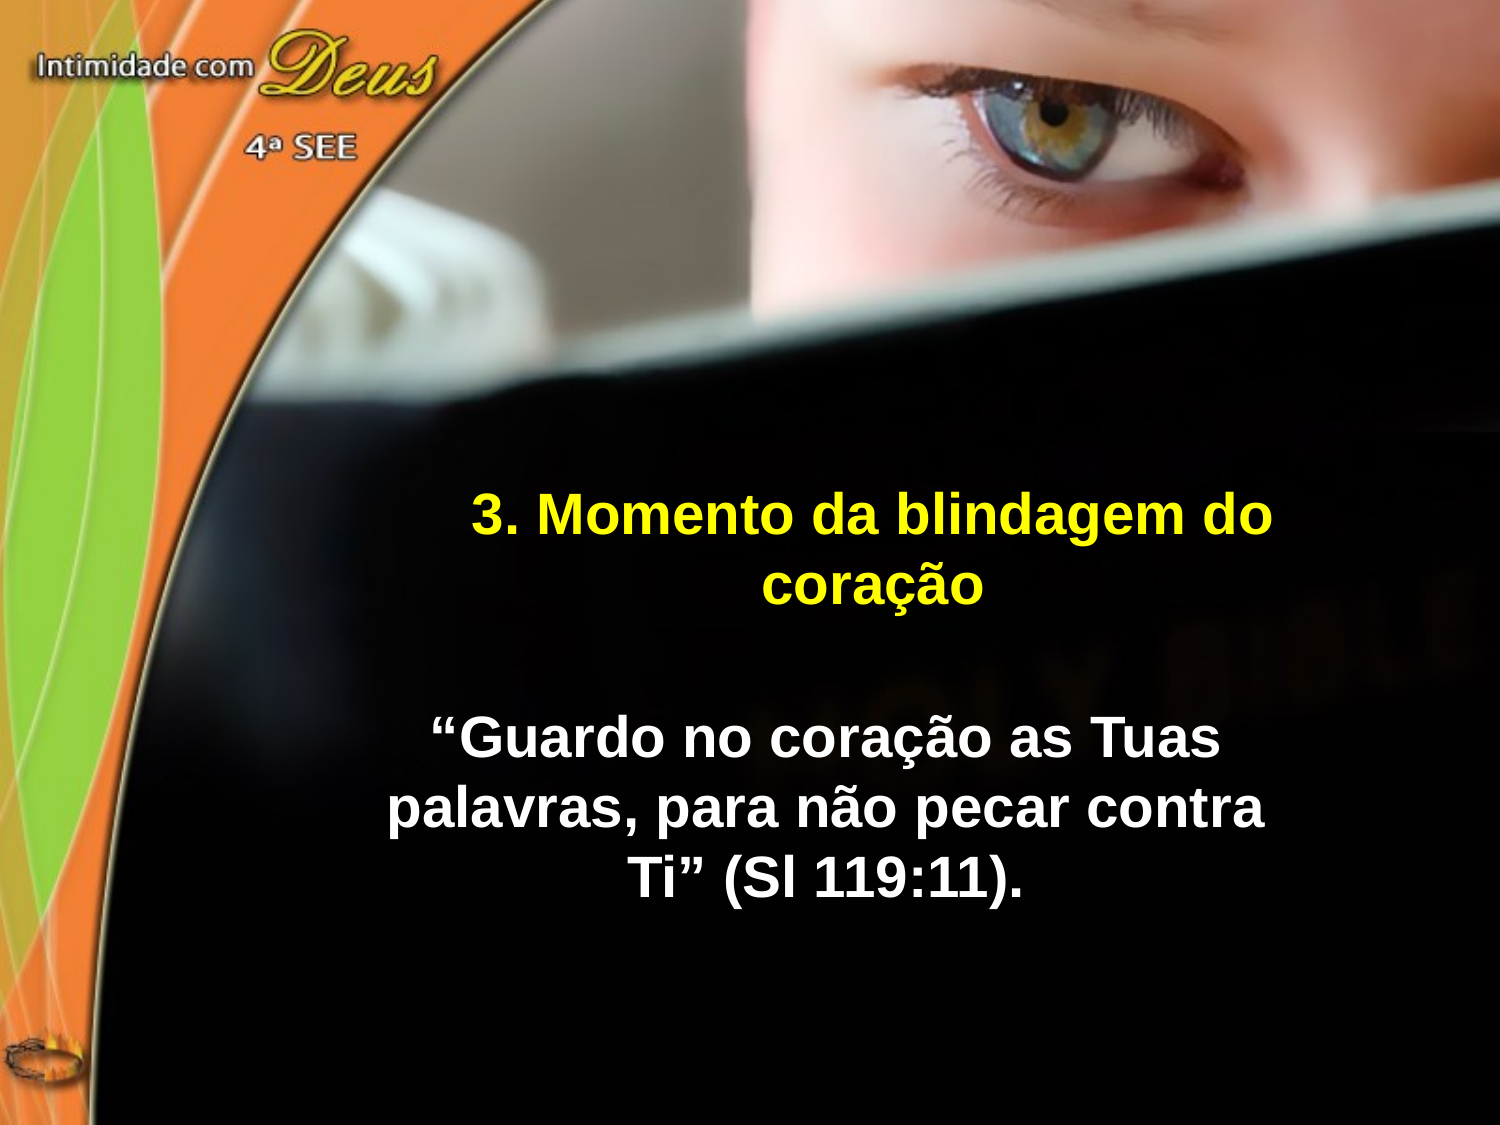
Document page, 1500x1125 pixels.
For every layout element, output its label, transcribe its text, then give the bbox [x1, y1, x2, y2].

picture [0, 0, 1500, 1125]
text_box 3. Momento da blindagem do coração [410, 468, 1336, 624]
text_box “Guardo no coração as Tuas palavras, para não pecar contra Ti” (Sl 119:11). [363, 691, 1290, 917]
